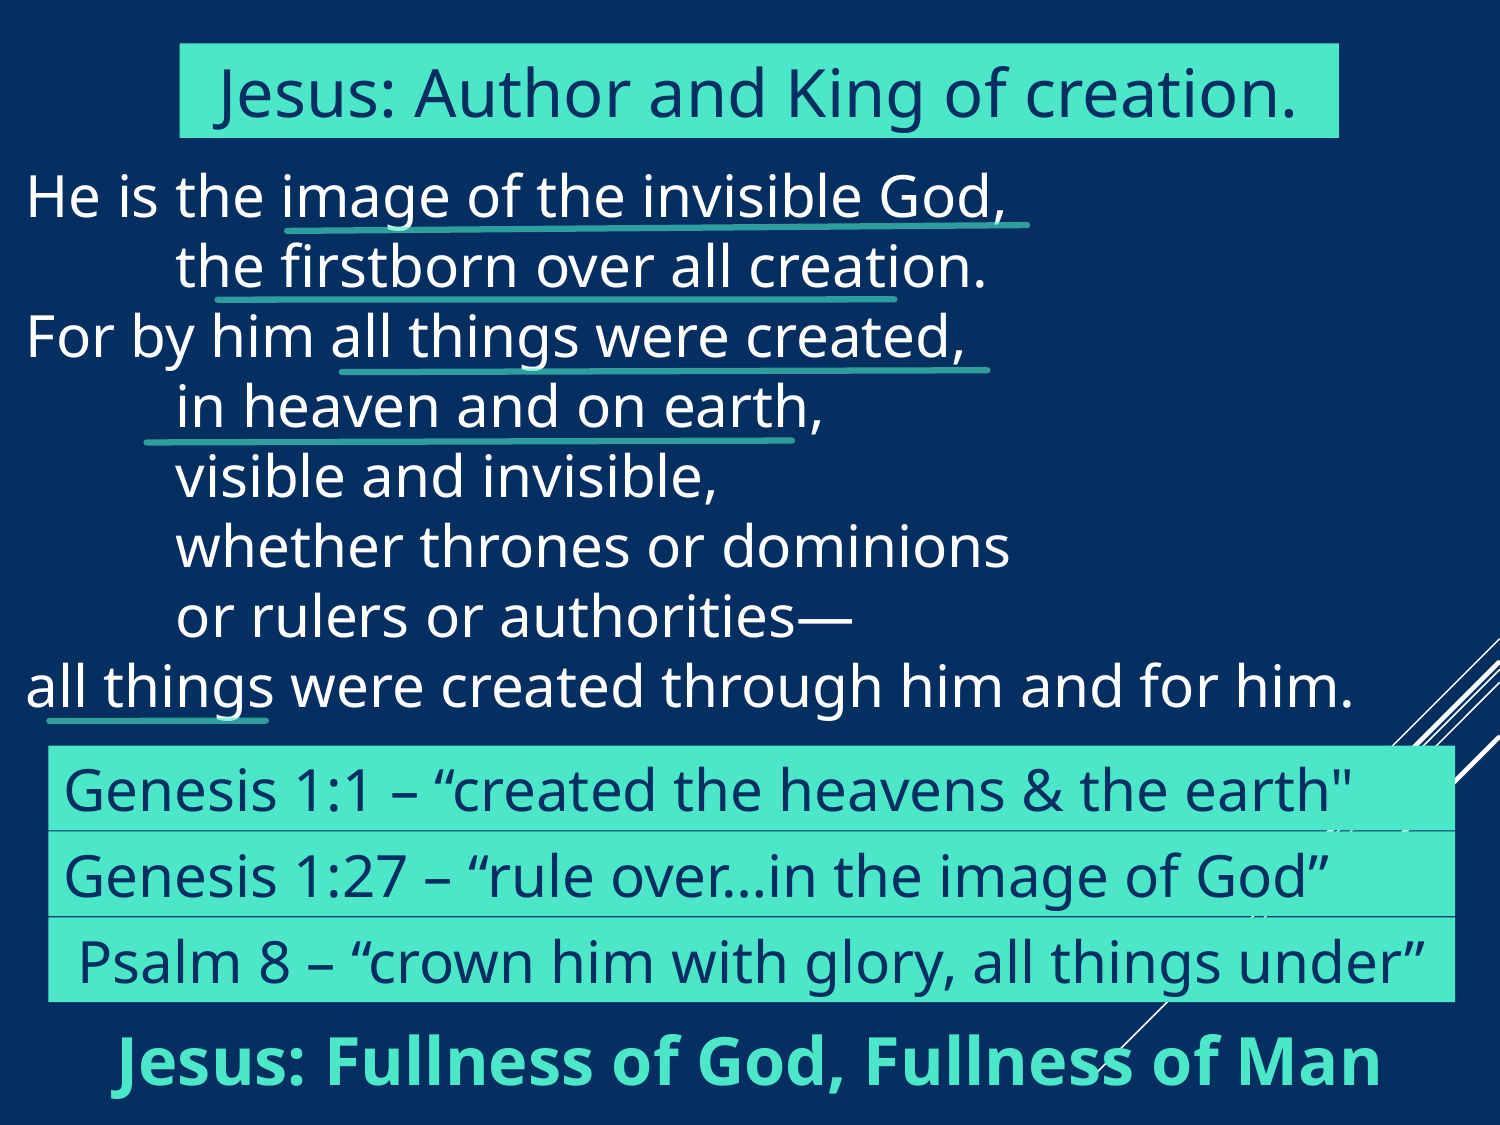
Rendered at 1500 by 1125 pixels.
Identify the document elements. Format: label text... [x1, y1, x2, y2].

text_box Genesis 1:1 – “created the heavens & the earth" [48, 745, 1456, 831]
text_box Jesus: Fullness of God, Fullness of Man [47, 1010, 1453, 1106]
text_box Jesus: Author and King of creation. [179, 43, 1339, 138]
text_box Psalm 8 – “crown him with glory, all things under” [48, 917, 1456, 1003]
text_box Genesis 1:27 – “rule over…in the image of God” [48, 831, 1456, 917]
text_box He is the image of the invisible God, the firstborn over all creation. For by him all things were created, in heaven and on earth, visible and invisible, whether thrones or dominions or rulers or authorities— all things were created through him and for him. [11, 152, 1493, 727]
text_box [286, 224, 1028, 232]
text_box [341, 369, 988, 373]
